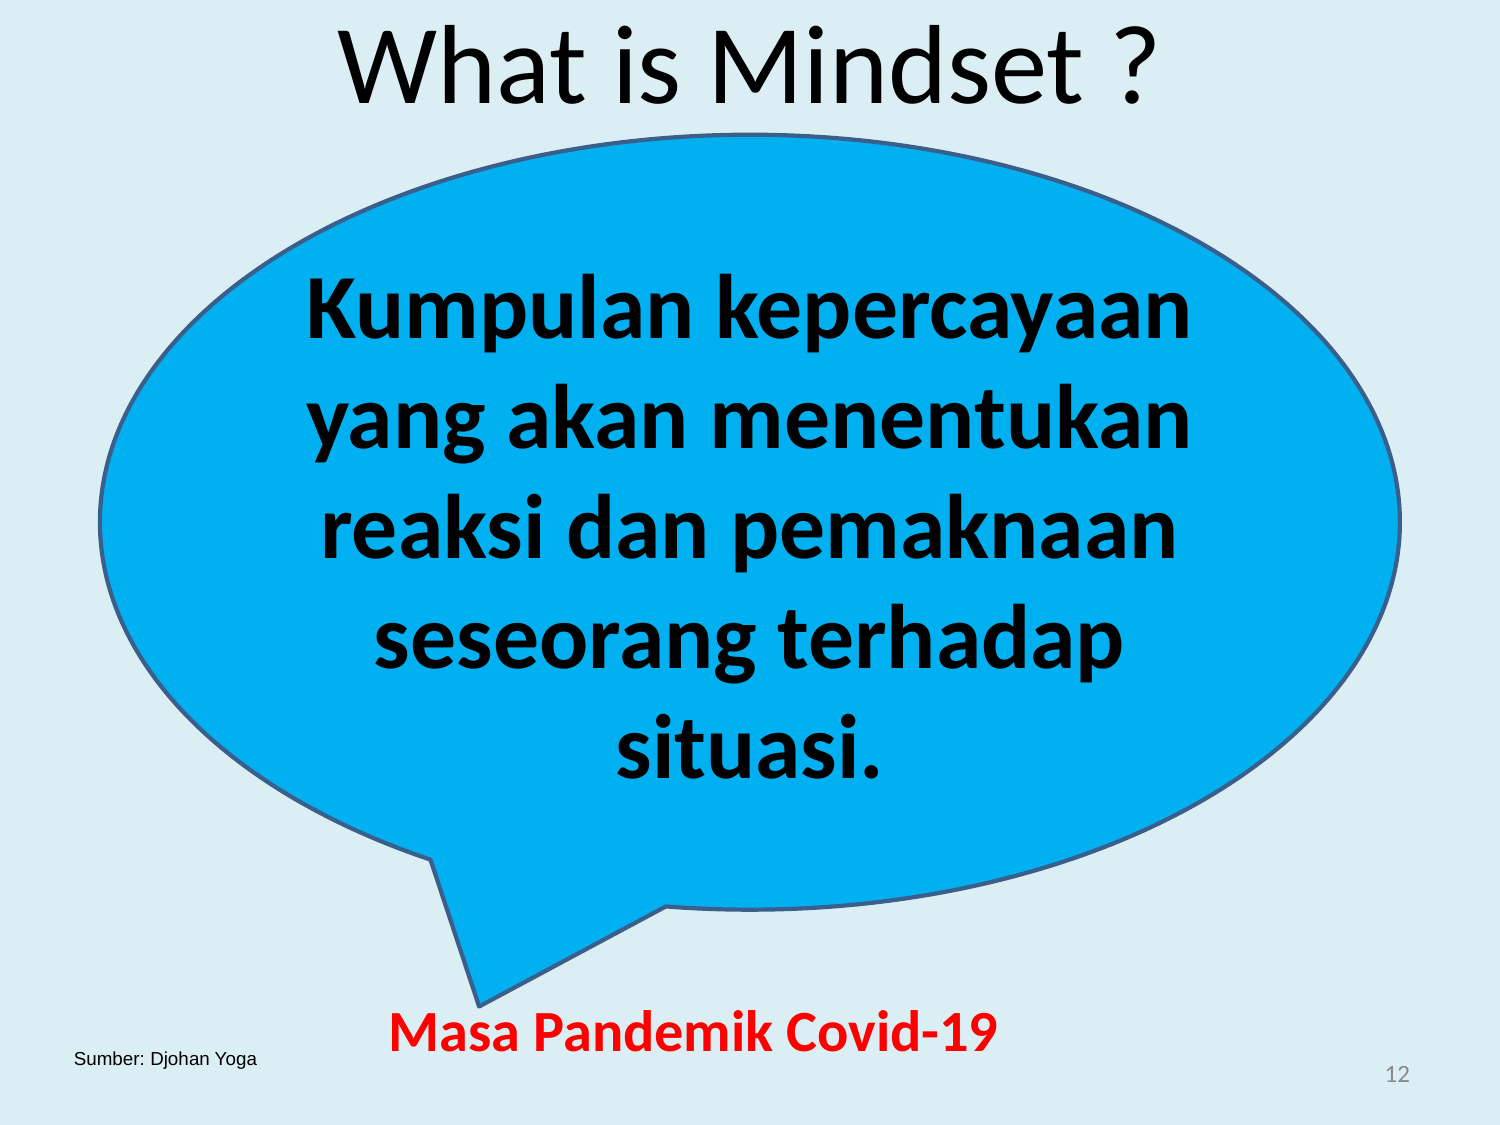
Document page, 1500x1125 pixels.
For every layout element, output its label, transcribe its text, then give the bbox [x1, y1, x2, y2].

slide_number 12 [1074, 1042, 1425, 1103]
text_box Sumber: Djohan Yoga [59, 1038, 272, 1076]
text_box Masa Pandemik Covid-19 [373, 986, 1014, 1071]
text_box Kumpulan kepercayaan yang akan menentukan reaksi dan pemaknaan seseorang terhadap situasi. [97, 132, 1402, 986]
title What is Mindset ? [75, 0, 1425, 141]
